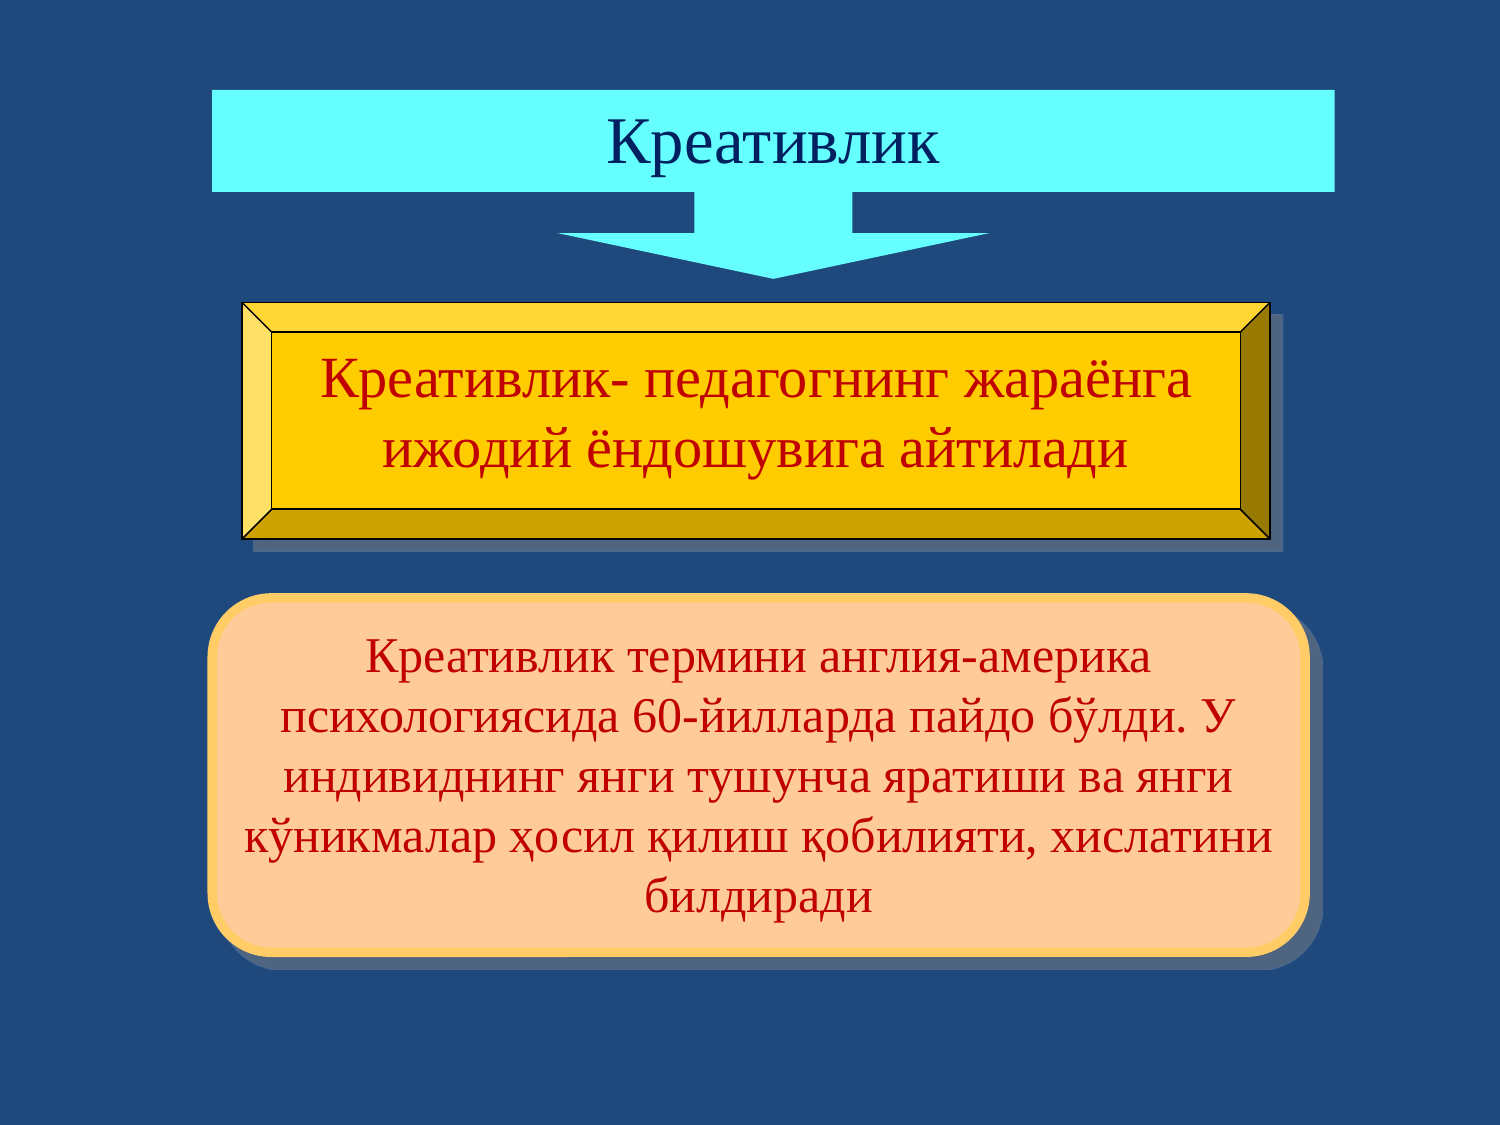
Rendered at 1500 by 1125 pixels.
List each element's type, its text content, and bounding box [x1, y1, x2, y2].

text_box Креативлик термини англия-америка психологиясида 60-йилларда пайдо бўлди. У индивиднинг янги тушунча яратиши ва янги кўникмалар ҳосил қилиш қобилияти, хислатини билдиради [212, 597, 1306, 953]
text_box Креативлик- педагогнинг жараёнга ижодий ёндошувига айтилади [242, 302, 1270, 539]
text_box Креативлик [212, 89, 1335, 279]
